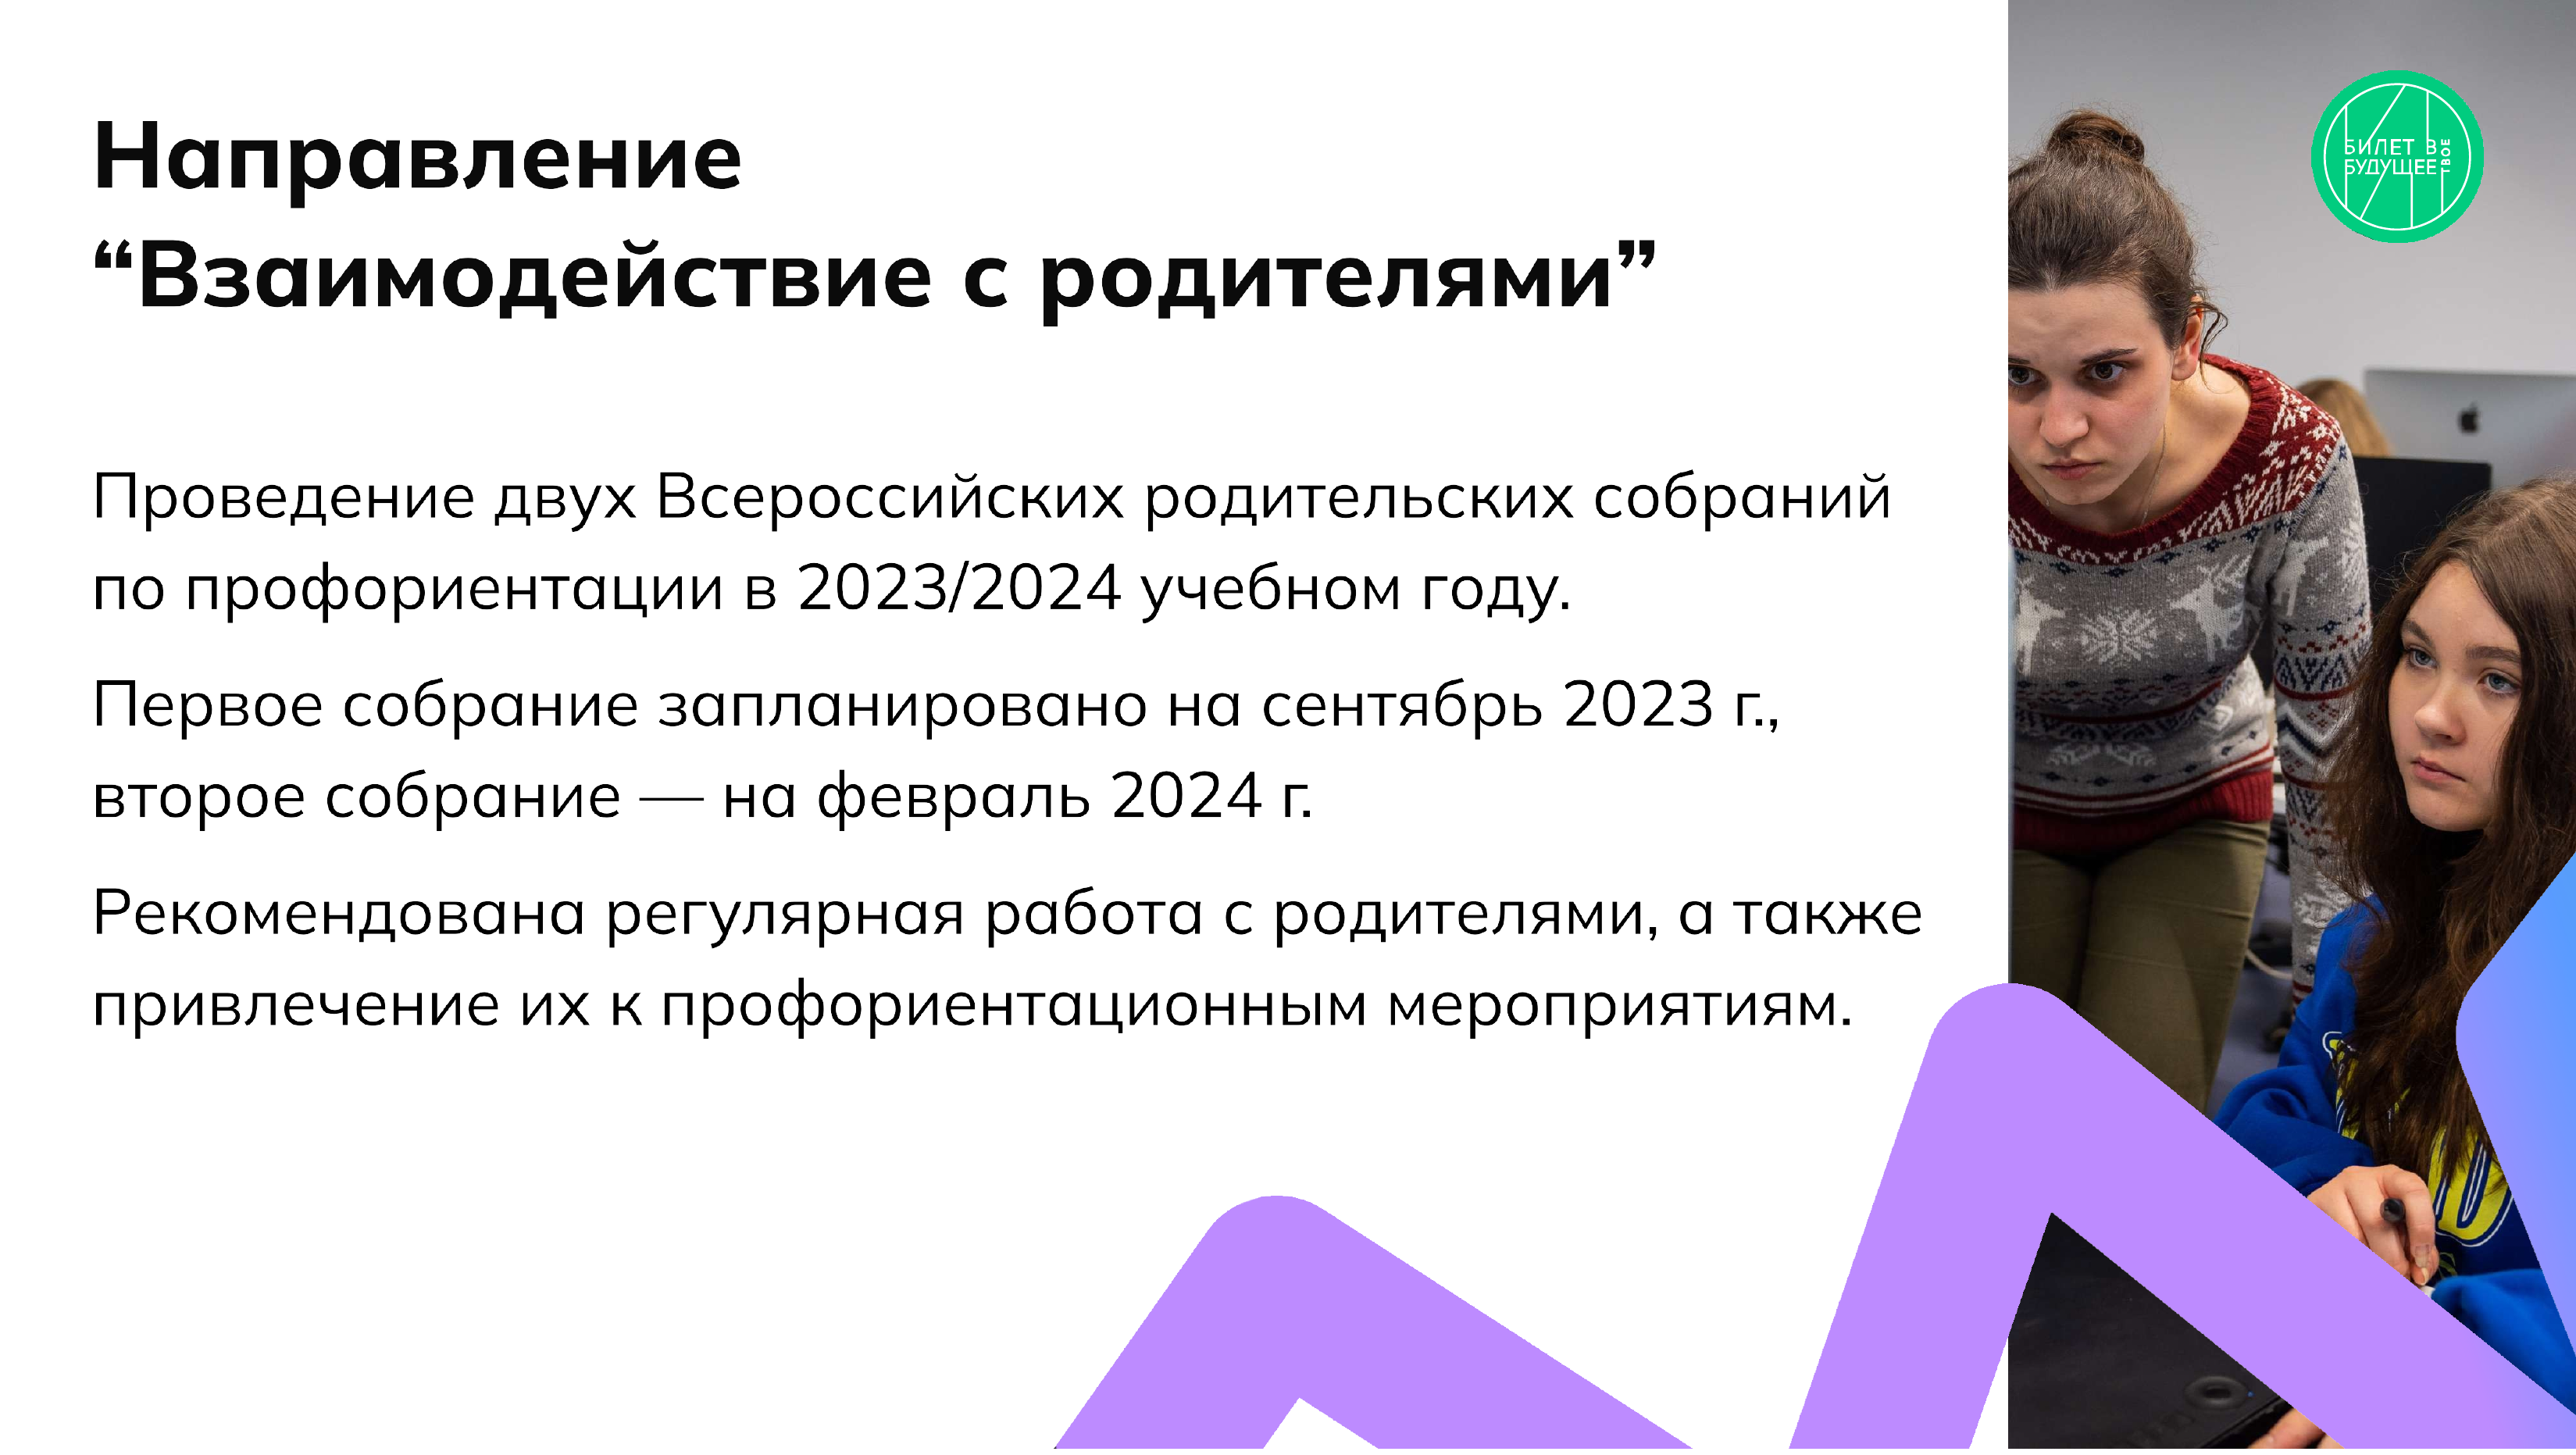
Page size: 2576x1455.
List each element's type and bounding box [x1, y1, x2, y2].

text_box [95, 0, 2576, 1450]
